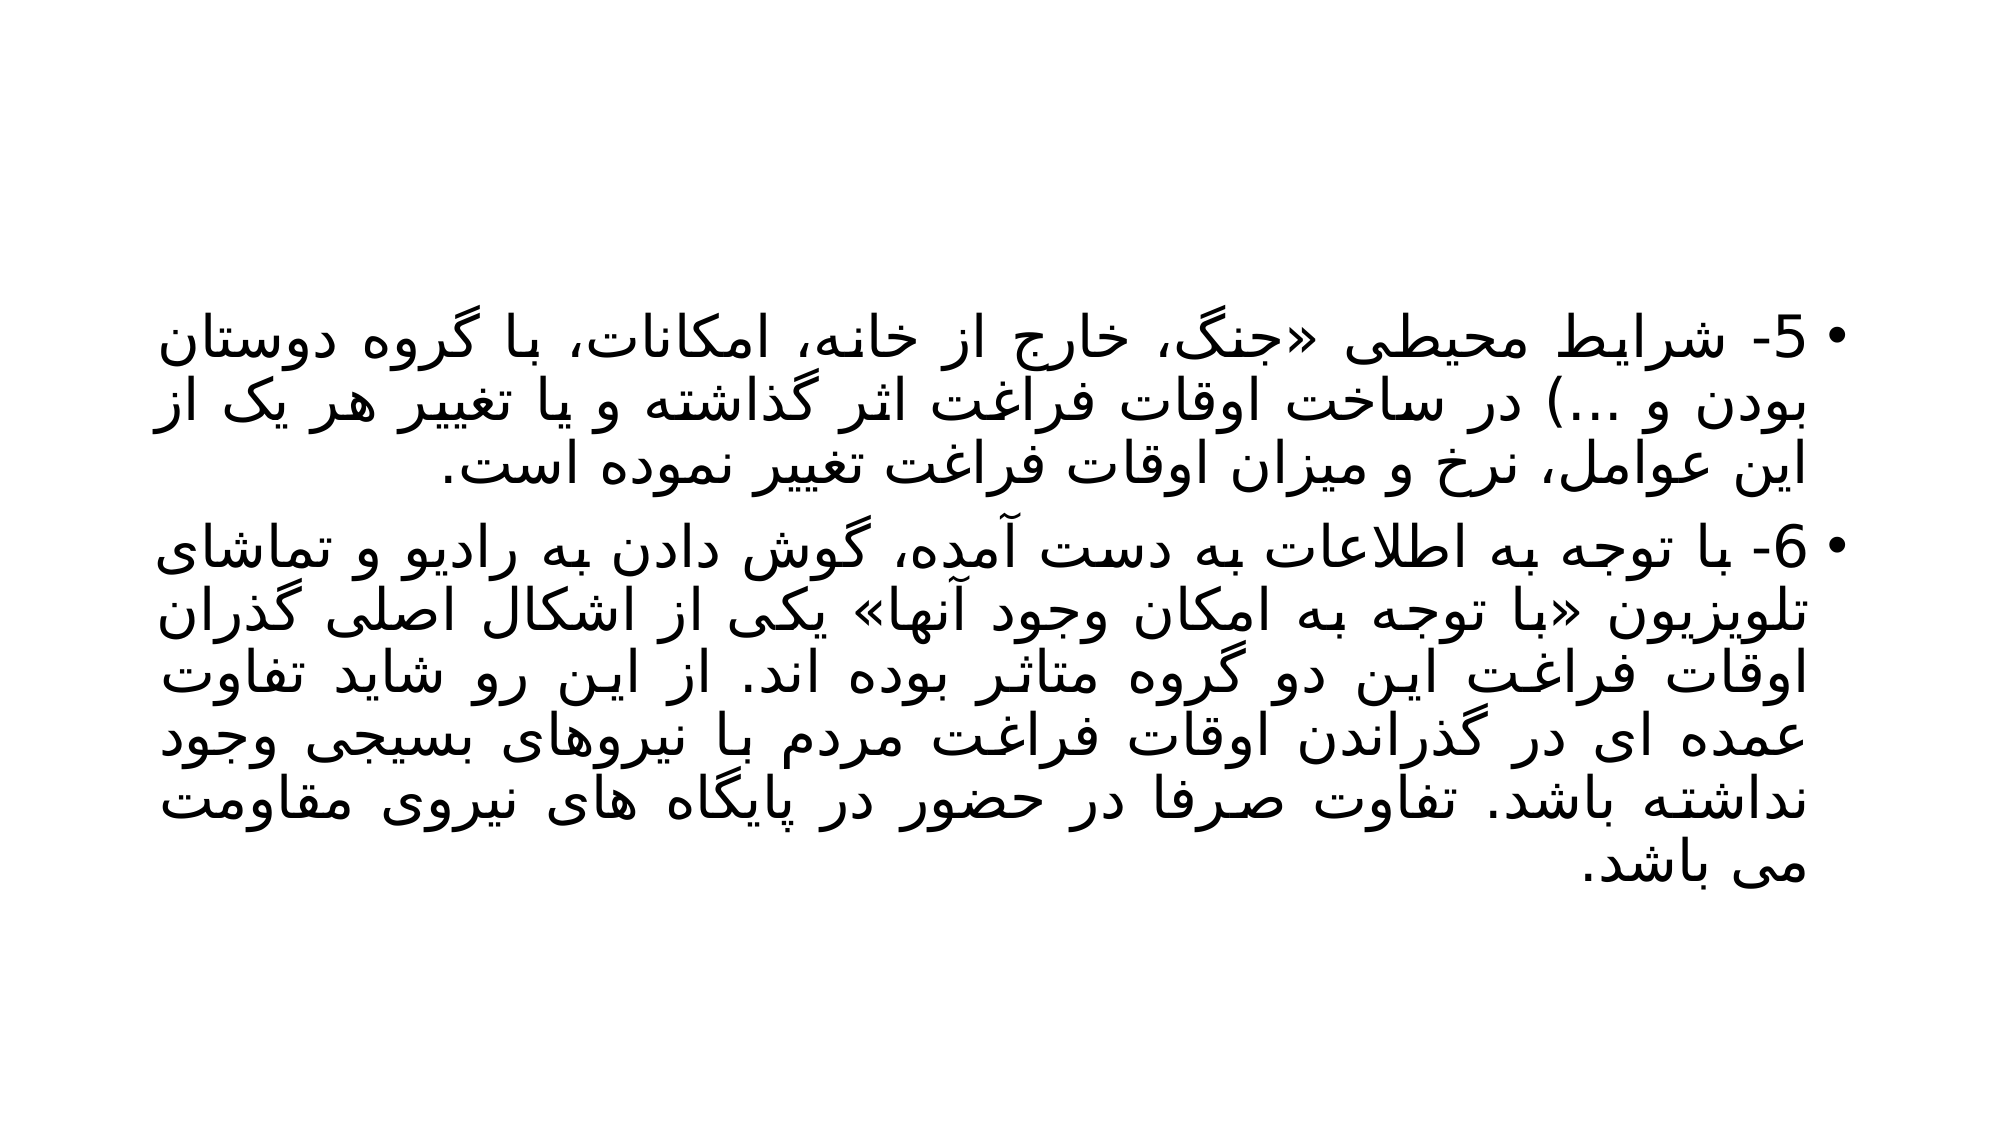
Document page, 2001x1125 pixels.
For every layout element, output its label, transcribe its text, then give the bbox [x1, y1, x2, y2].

list 5- شرایط محیطی «جنگ، خارج از خانه، امکانات، با گروه دوستان بودن و ...) در ساخت اوقات فراغت اثر گذاشته و یا تغییر هر یک از این عوامل، نرخ و میزان اوقات فراغت تغییر نموده است. 6- با توجه به اطلاعات به دست آمده، گوش دادن به رادیو و تماشای تلویزیون «با توجه به امکان وجود آنها» یکی از اشکال اصلی گذران اوقات فراغت این دو گروه متاثر بوده اند. از این رو شاید تفاوت عمده ای در گذراندن اوقات فراغت مردم با نیروهای بسیجی وجود نداشته باشد. تفاوت صرفا در حضور در پایگاه های نیروی مقاومت می باشد. [137, 299, 1863, 1014]
